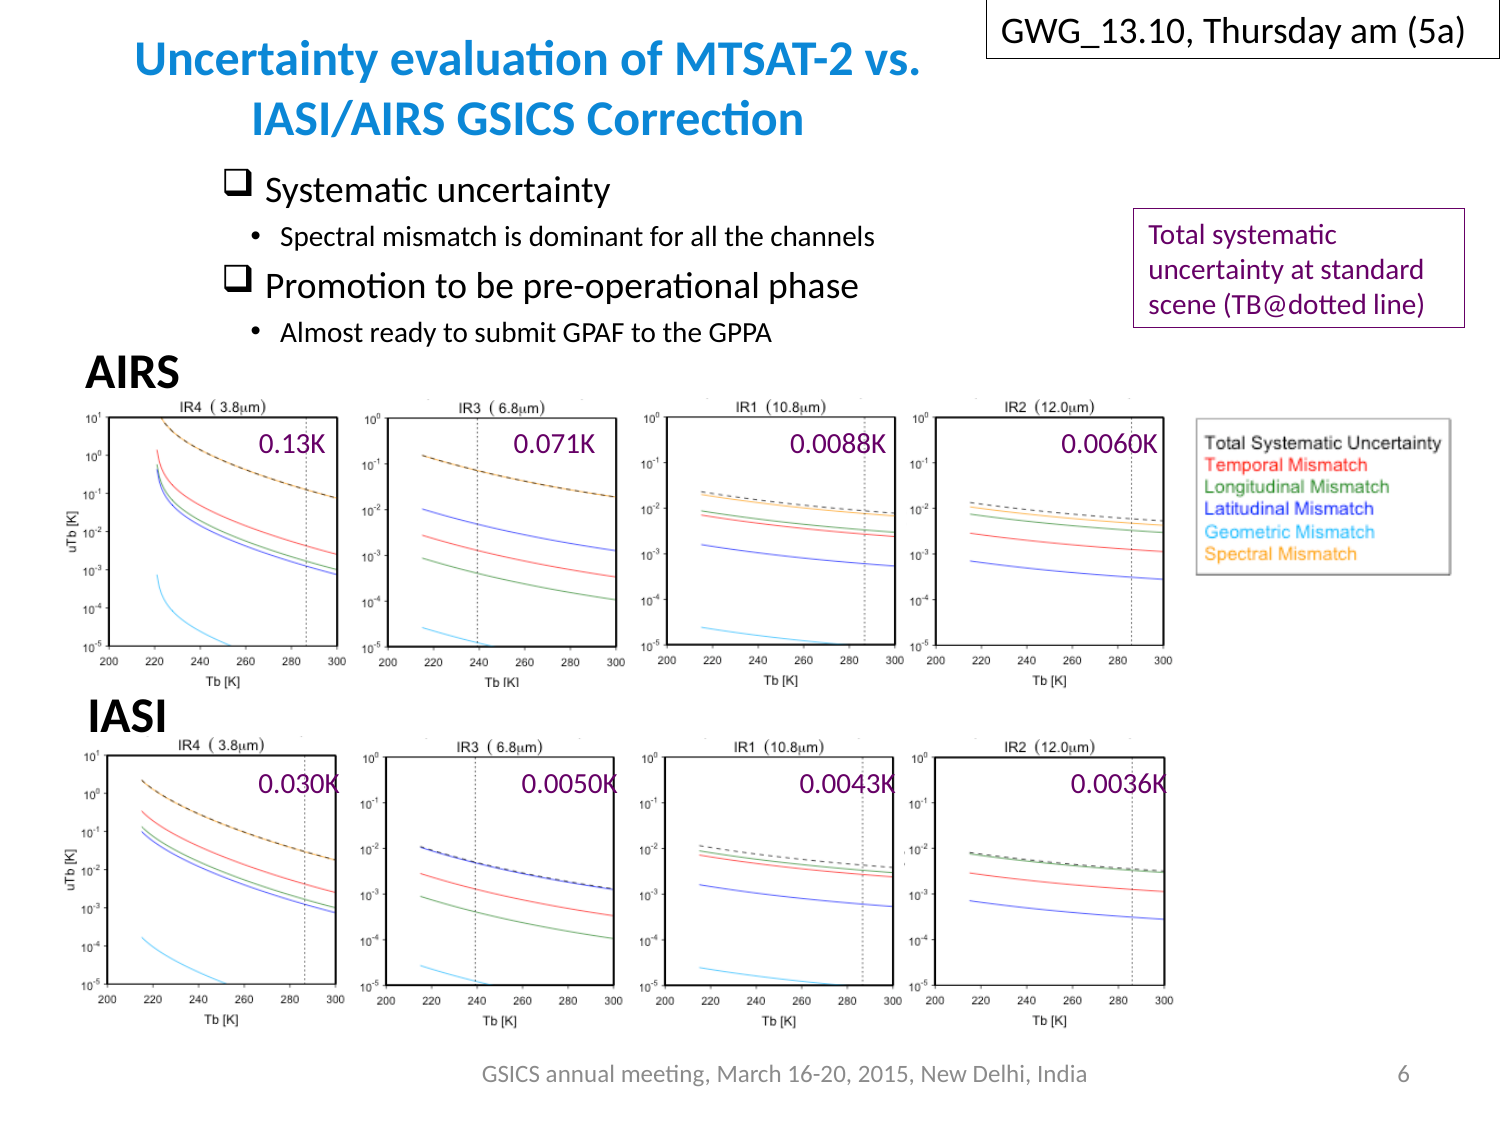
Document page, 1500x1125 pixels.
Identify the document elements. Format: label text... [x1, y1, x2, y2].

picture [59, 398, 1455, 698]
text_box Systematic uncertainty Spectral mismatch is dominant for all the channels Promotion to be pre-operational phase Almost ready to submit GPAF to the GPPA [206, 148, 998, 356]
text_box AIRS [70, 330, 196, 398]
picture [360, 738, 630, 1033]
text_box IASI [72, 707, 183, 735]
picture [640, 738, 1182, 1038]
slide_number 6 [1188, 1042, 1425, 1103]
picture [55, 736, 351, 1036]
footer GSICS annual meeting, March 16-20, 2015, New Delhi, India [383, 1038, 1188, 1106]
text_box GWG_13.10, Thursday am (5a) [986, 0, 1500, 59]
text_box Total systematic uncertainty at standard scene (TB@dotted line) [1133, 208, 1465, 328]
text_box Uncertainty evaluation of MTSAT-2 vs. IASI/AIRS GSICS Correction [69, 22, 987, 149]
